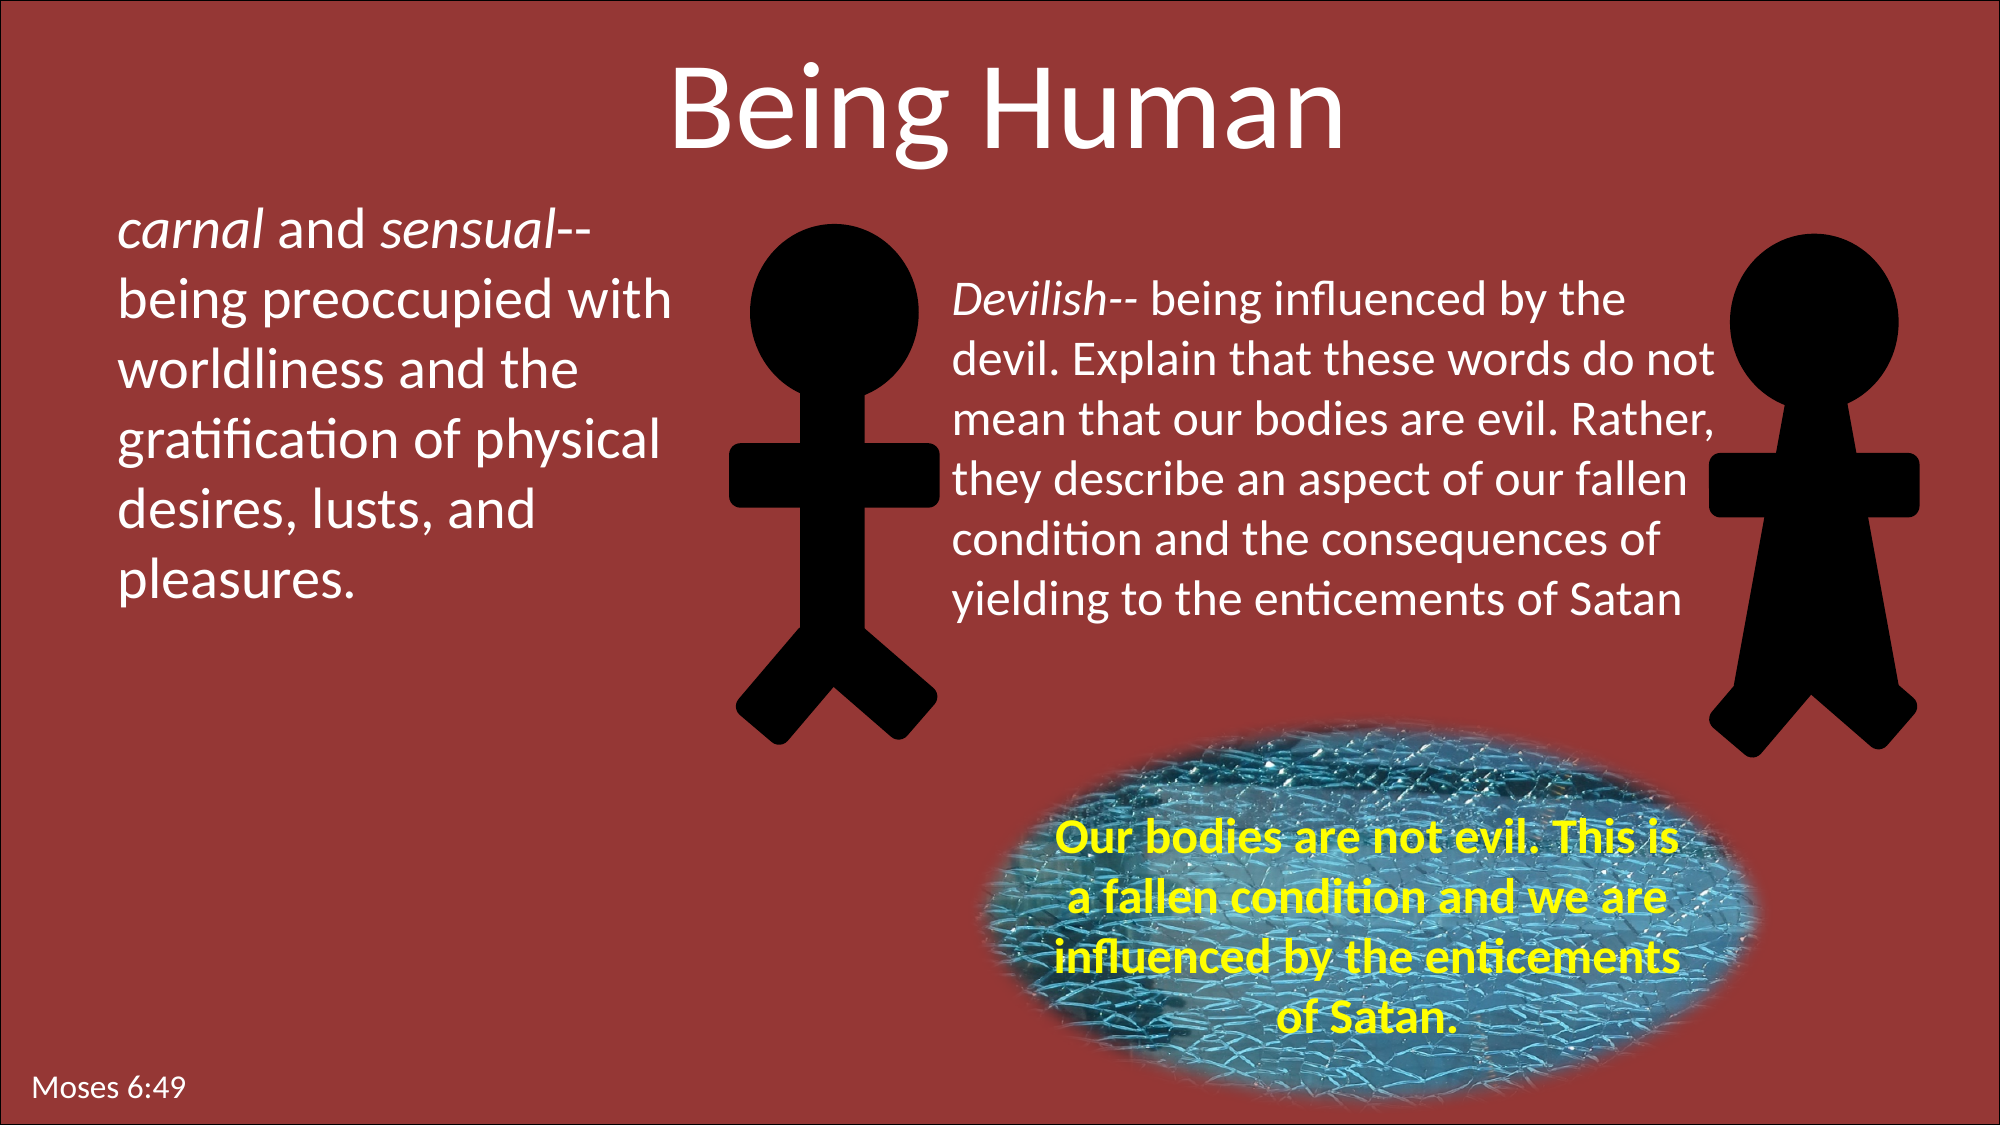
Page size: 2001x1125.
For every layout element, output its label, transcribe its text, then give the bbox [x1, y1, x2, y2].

text_box [0, 0, 2000, 1125]
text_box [965, 711, 1774, 1114]
text_box Moses 6:49 [16, 1058, 364, 1113]
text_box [730, 224, 939, 742]
text_box carnal and sensual-- being preoccupied with worldliness and the gratification of physical desires, lusts, and pleasures. [102, 182, 731, 618]
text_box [1709, 234, 1919, 754]
text_box Devilish-- being influenced by the devil. Explain that these words do not mean that our bodies are evil. Rather, they describe an aspect of our fallen condition and the consequences of yielding to the enticements of Satan [939, 257, 1709, 633]
text_box Being Human [16, 16, 2000, 181]
